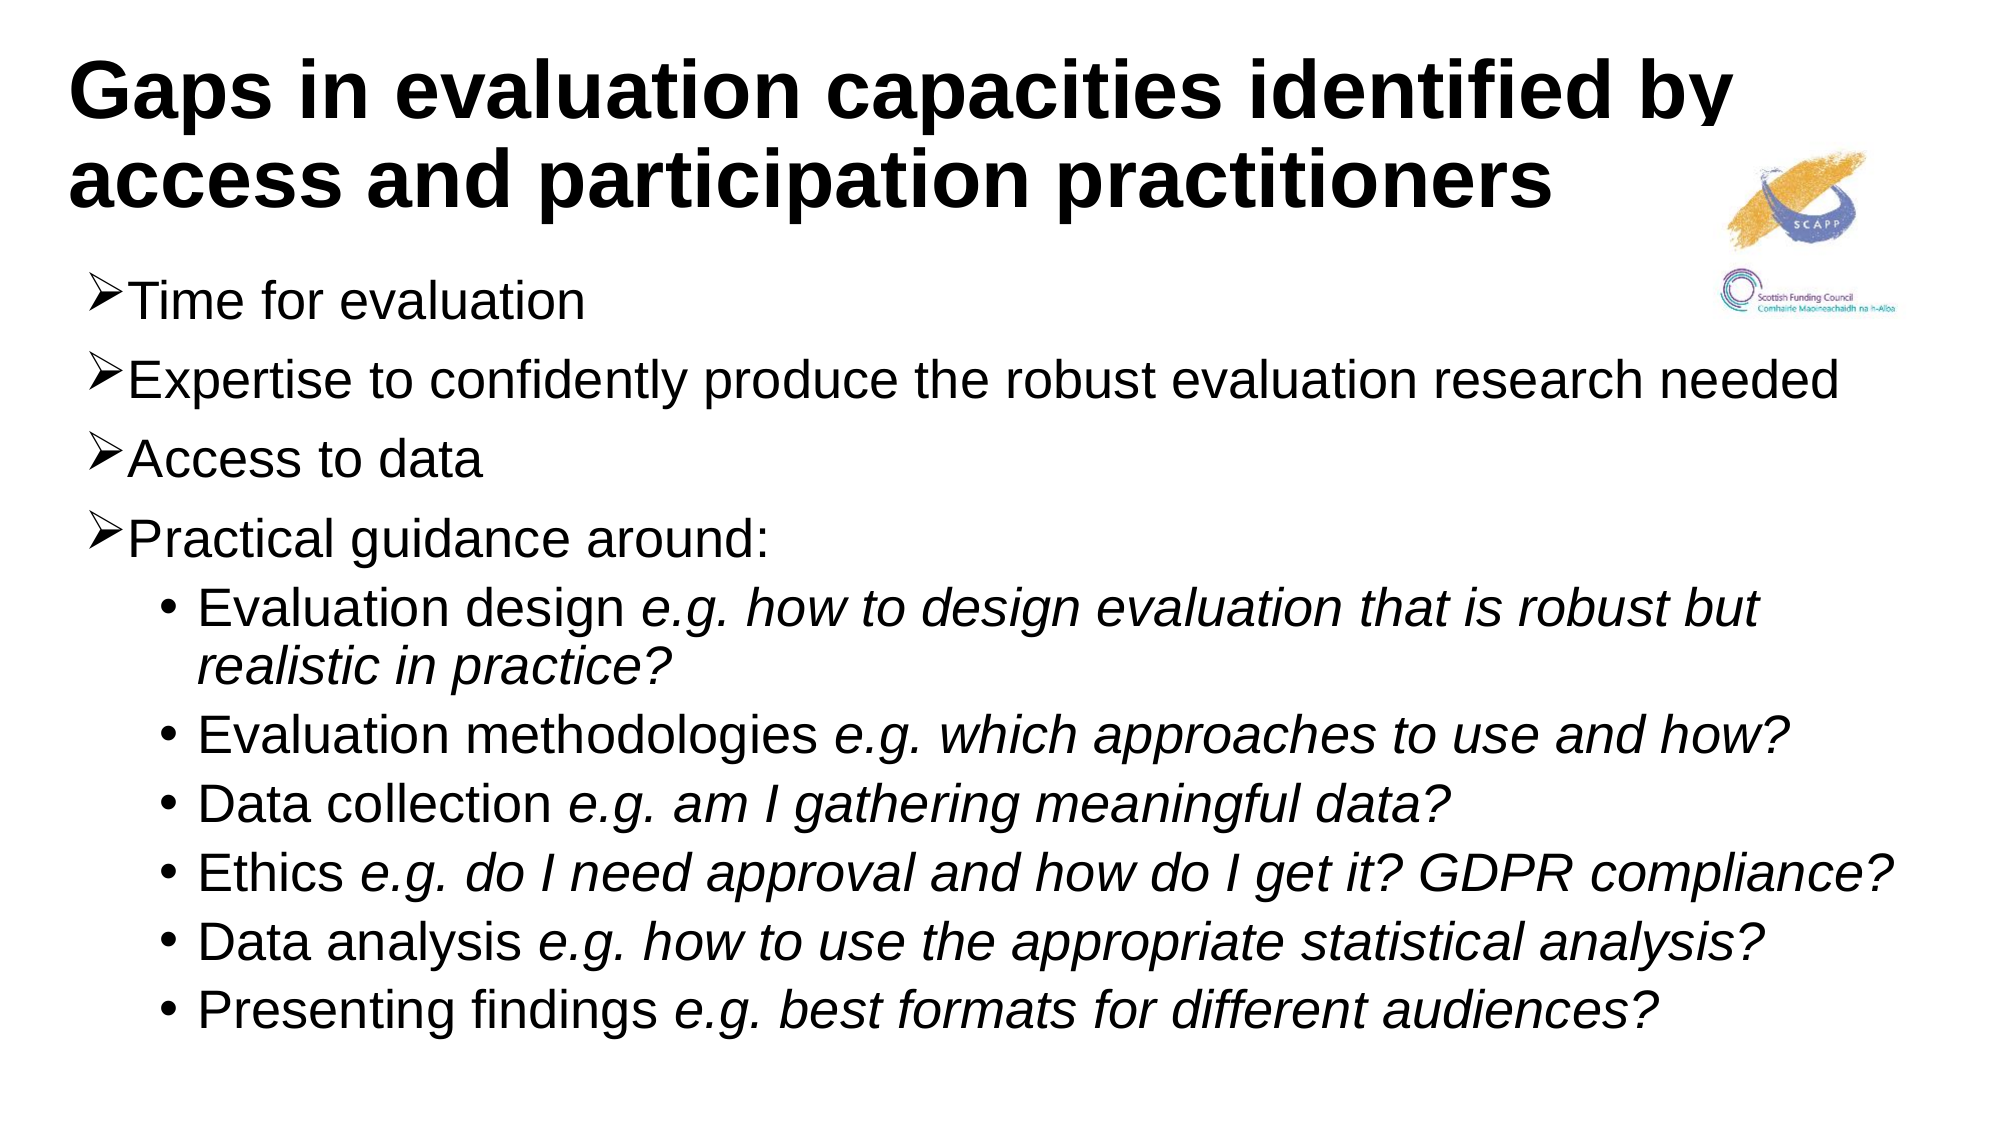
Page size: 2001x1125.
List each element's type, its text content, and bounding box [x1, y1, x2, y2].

list Time for evaluation Expertise to confidently produce the robust evaluation research needed Access to data Practical guidance around: Evaluation design e.g. how to design evaluation that is robust but realistic in practice? Evaluation methodologies e.g. which approaches to use and how? Data collection e.g. am I gathering meaningful data? Ethics e.g. do I need approval and how do I get it? GDPR compliance? Data analysis e.g. how to use the appropriate statistical analysis? Presenting findings e.g. best formats for different audiences? [69, 265, 1969, 1031]
title Gaps in evaluation capacities identified by access and participation practitioners [53, 38, 1779, 235]
picture [1665, 126, 1960, 357]
